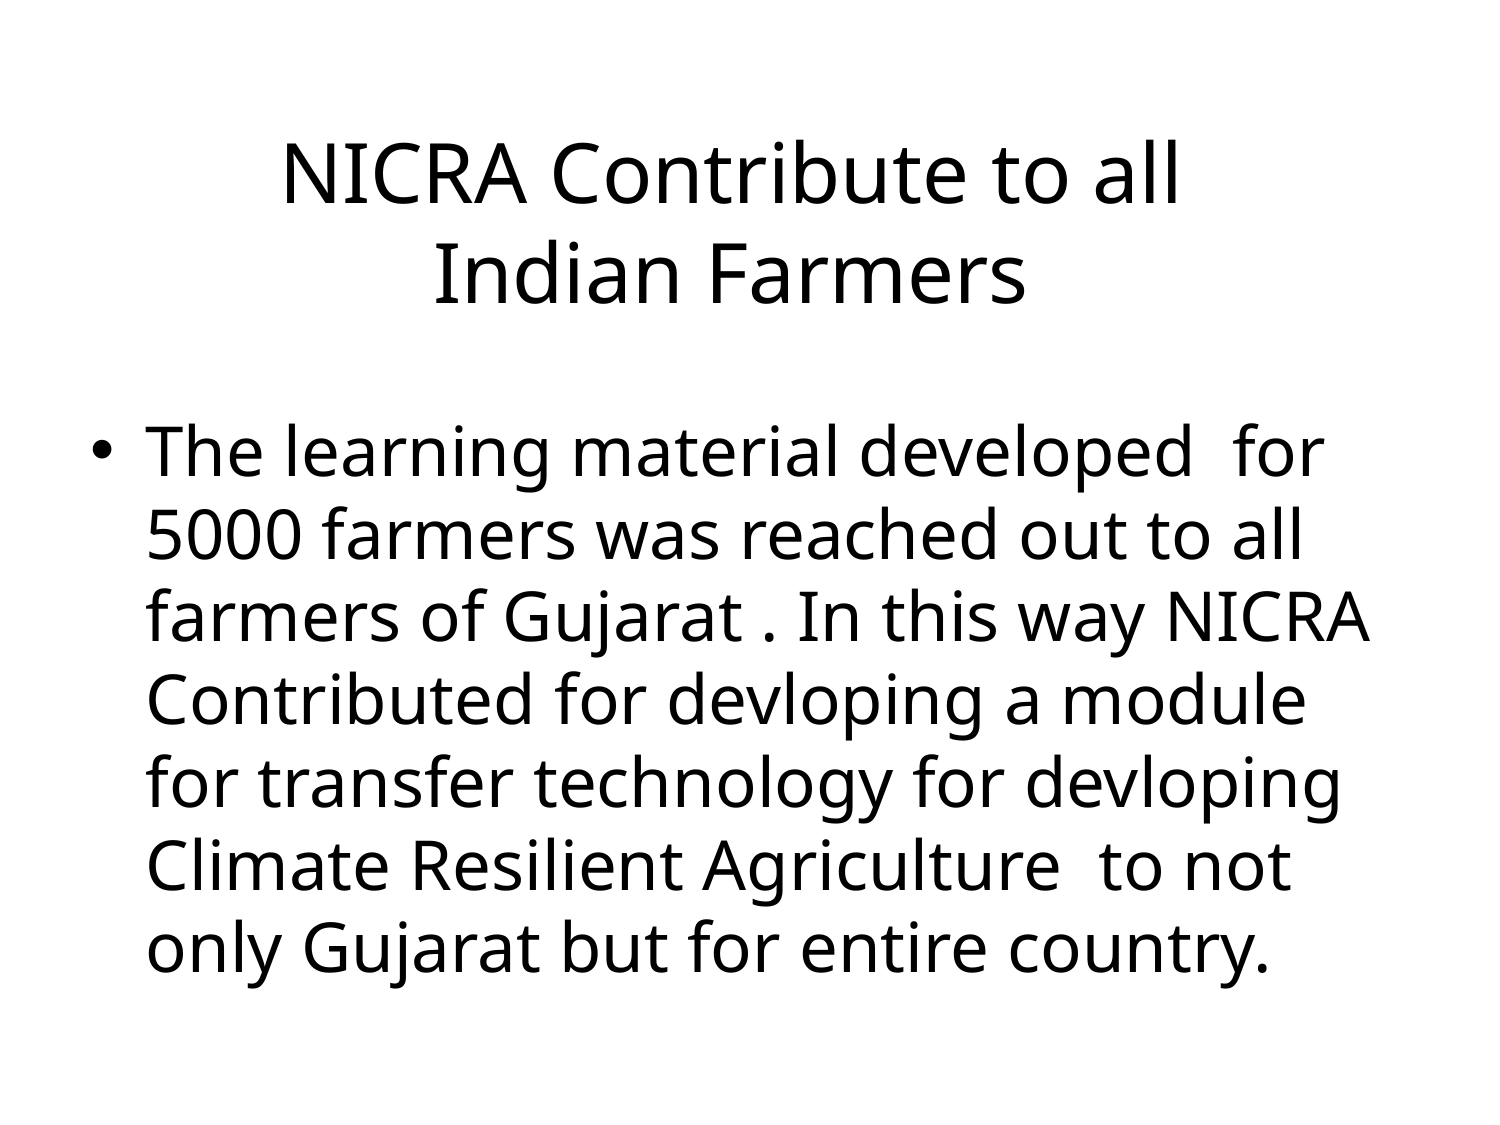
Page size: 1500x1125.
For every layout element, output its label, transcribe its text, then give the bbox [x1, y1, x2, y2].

list The learning material developed for 5000 farmers was reached out to all farmers of Gujarat . In this way NICRA Contributed for devloping a module for transfer technology for devloping Climate Resilient Agriculture to not only Gujarat but for entire country. [75, 312, 1425, 1005]
text_box NICRA Contribute to all Indian Farmers [162, 112, 1300, 328]
